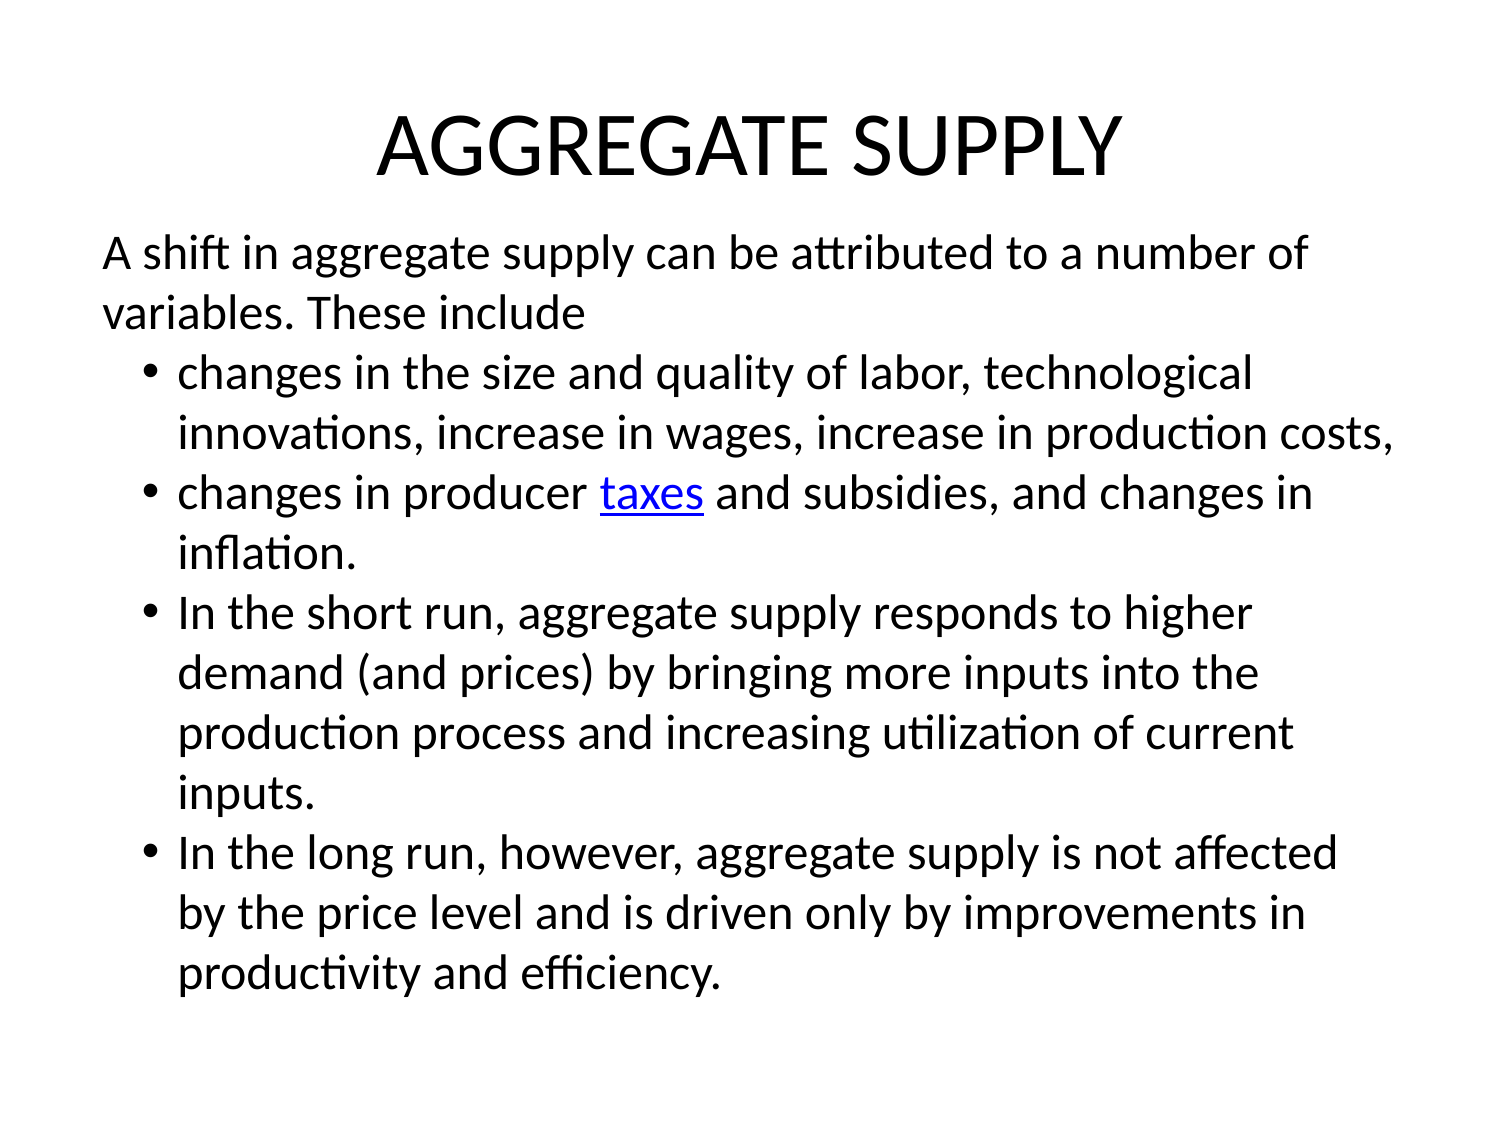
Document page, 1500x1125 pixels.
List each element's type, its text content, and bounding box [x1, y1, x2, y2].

title AGGREGATE SUPPLY [75, 45, 1425, 233]
text_box A shift in aggregate supply can be attributed to a number of variables. These include changes in the size and quality of labor, technological innovations, increase in wages, increase in production costs, changes in producer taxes and subsidies, and changes in inflation. In the short run, aggregate supply responds to higher demand (and prices) by bringing more inputs into the production process and increasing utilization of current inputs. In the long run, however, aggregate supply is not affected by the price level and is driven only by improvements in productivity and efficiency. [87, 212, 1413, 1053]
